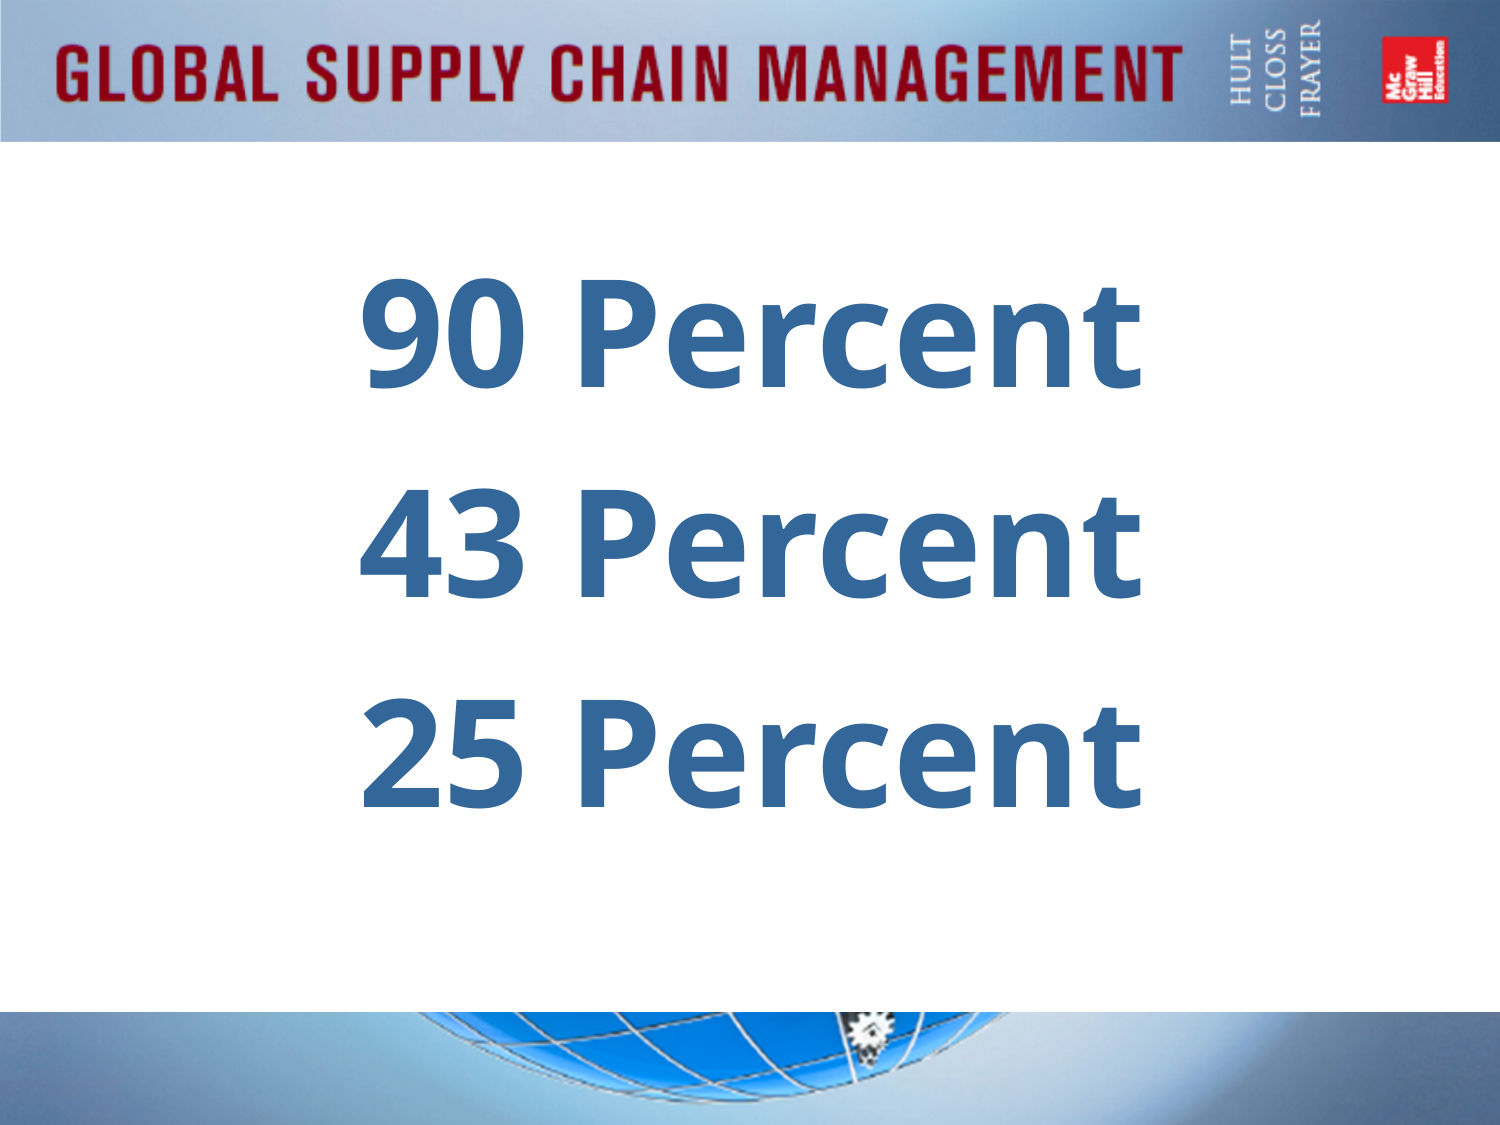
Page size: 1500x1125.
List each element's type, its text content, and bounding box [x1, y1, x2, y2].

text_box 90 Percent 43 Percent 25 Percent [77, 149, 1428, 997]
picture [0, 1012, 1500, 1125]
picture [2, 0, 1500, 141]
